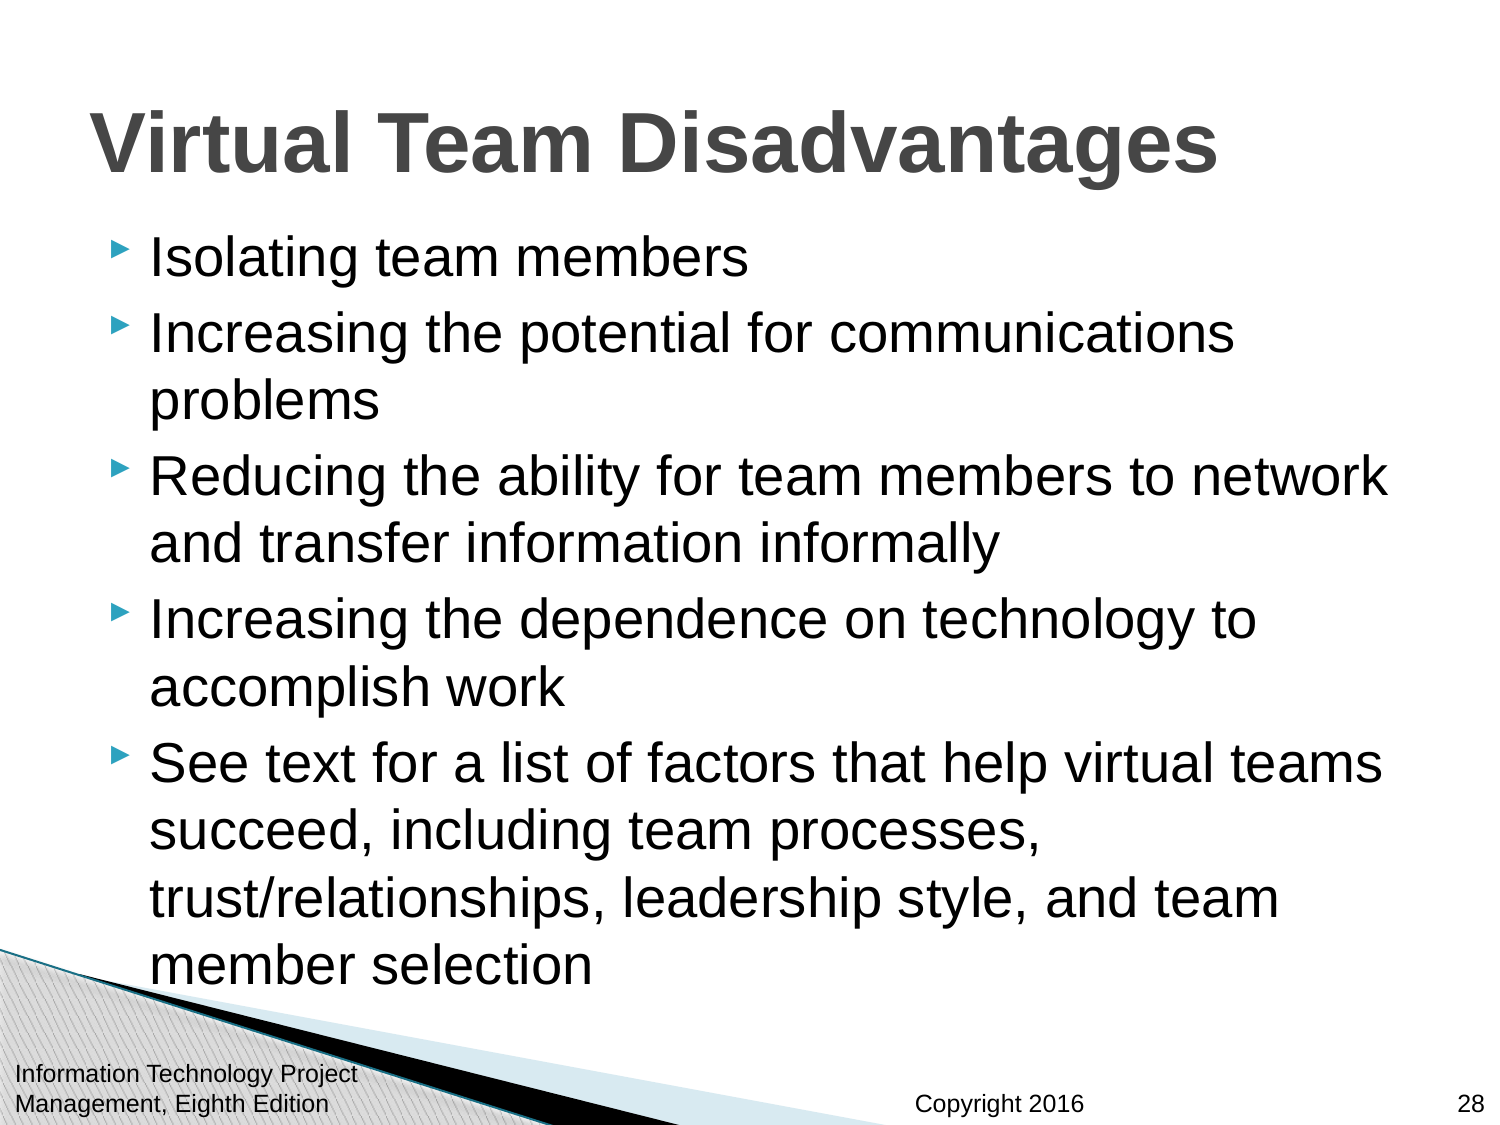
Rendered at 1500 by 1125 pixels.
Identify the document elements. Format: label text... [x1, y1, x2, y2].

title Virtual Team Disadvantages [75, 45, 1425, 233]
footer Information Technology Project Management, Eighth Edition [0, 1065, 425, 1125]
list Isolating team members Increasing the potential for communications problems Reducing the ability for team members to network and transfer information informally Increasing the dependence on technology to accomplish work See text for a list of factors that help virtual teams succeed, including team processes, trust/relationships, leadership style, and team member selection [74, 212, 1451, 956]
slide_number 28 [1408, 1065, 1500, 1125]
